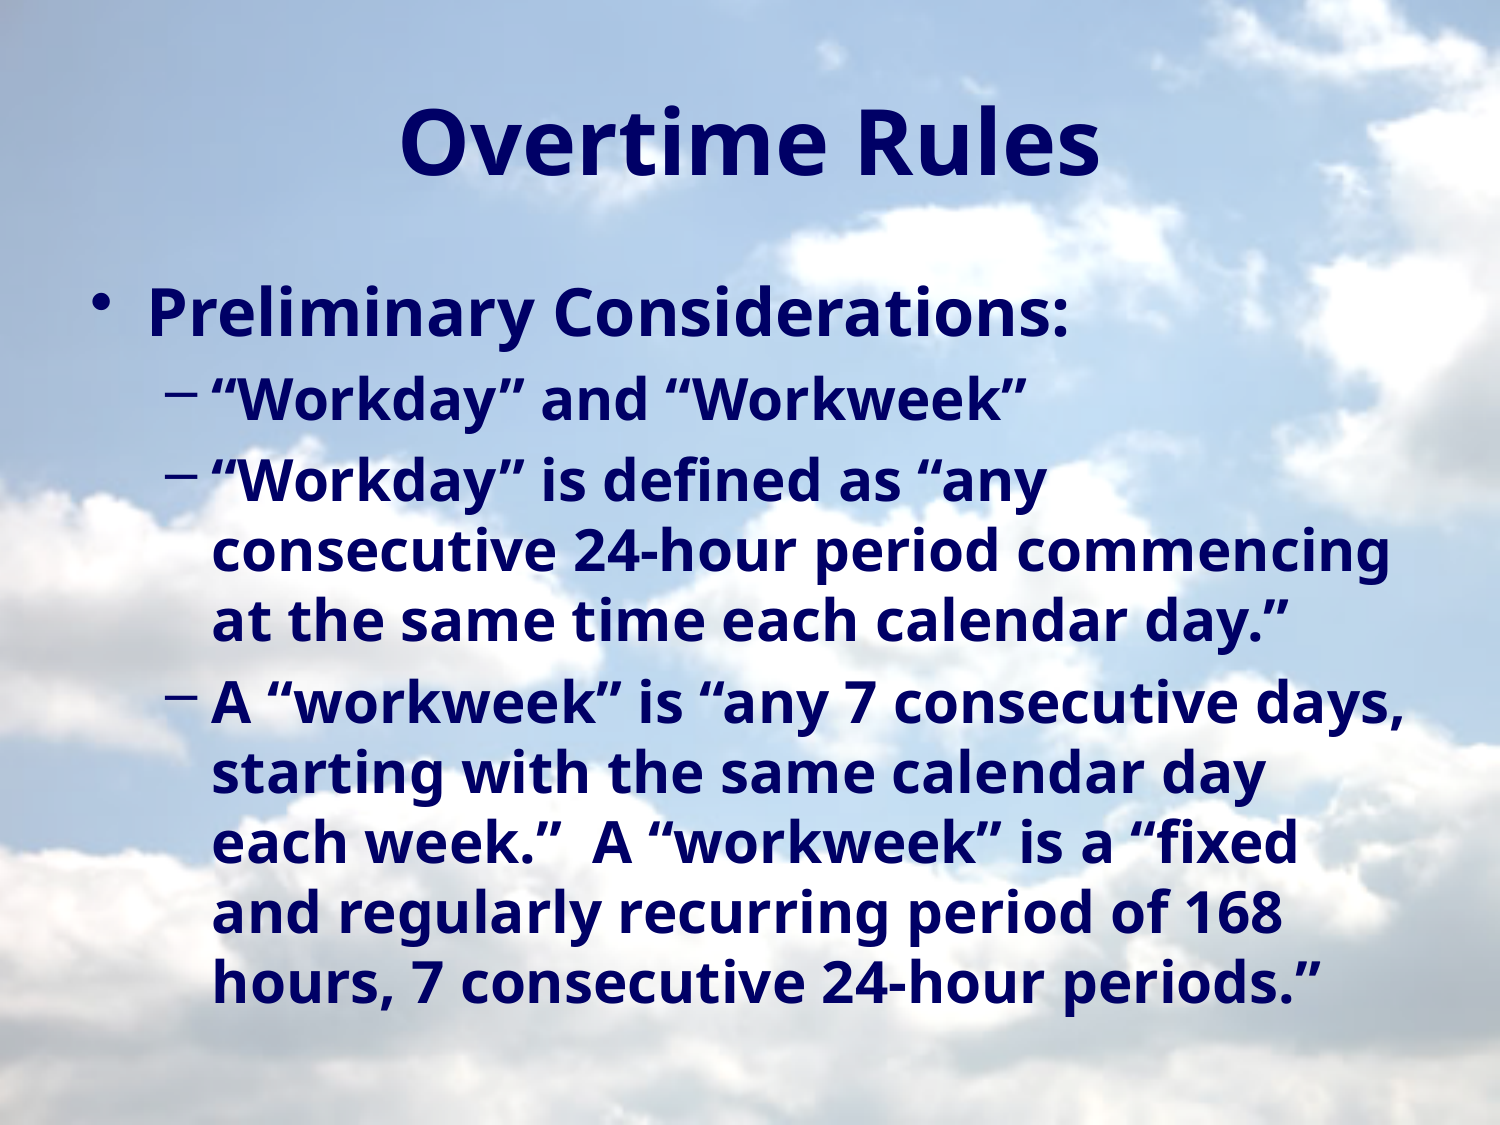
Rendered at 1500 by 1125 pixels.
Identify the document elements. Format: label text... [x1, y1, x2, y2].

title Overtime Rules [74, 44, 1426, 233]
list Preliminary Considerations: “Workday” and “Workweek” “Workday” is defined as “any consecutive 24-hour period commencing at the same time each calendar day.” A “workweek” is “any 7 consecutive days, starting with the same calendar day each week.” A “workweek” is a “fixed and regularly recurring period of 168 hours, 7 consecutive 24-hour periods.” [74, 262, 1426, 1006]
